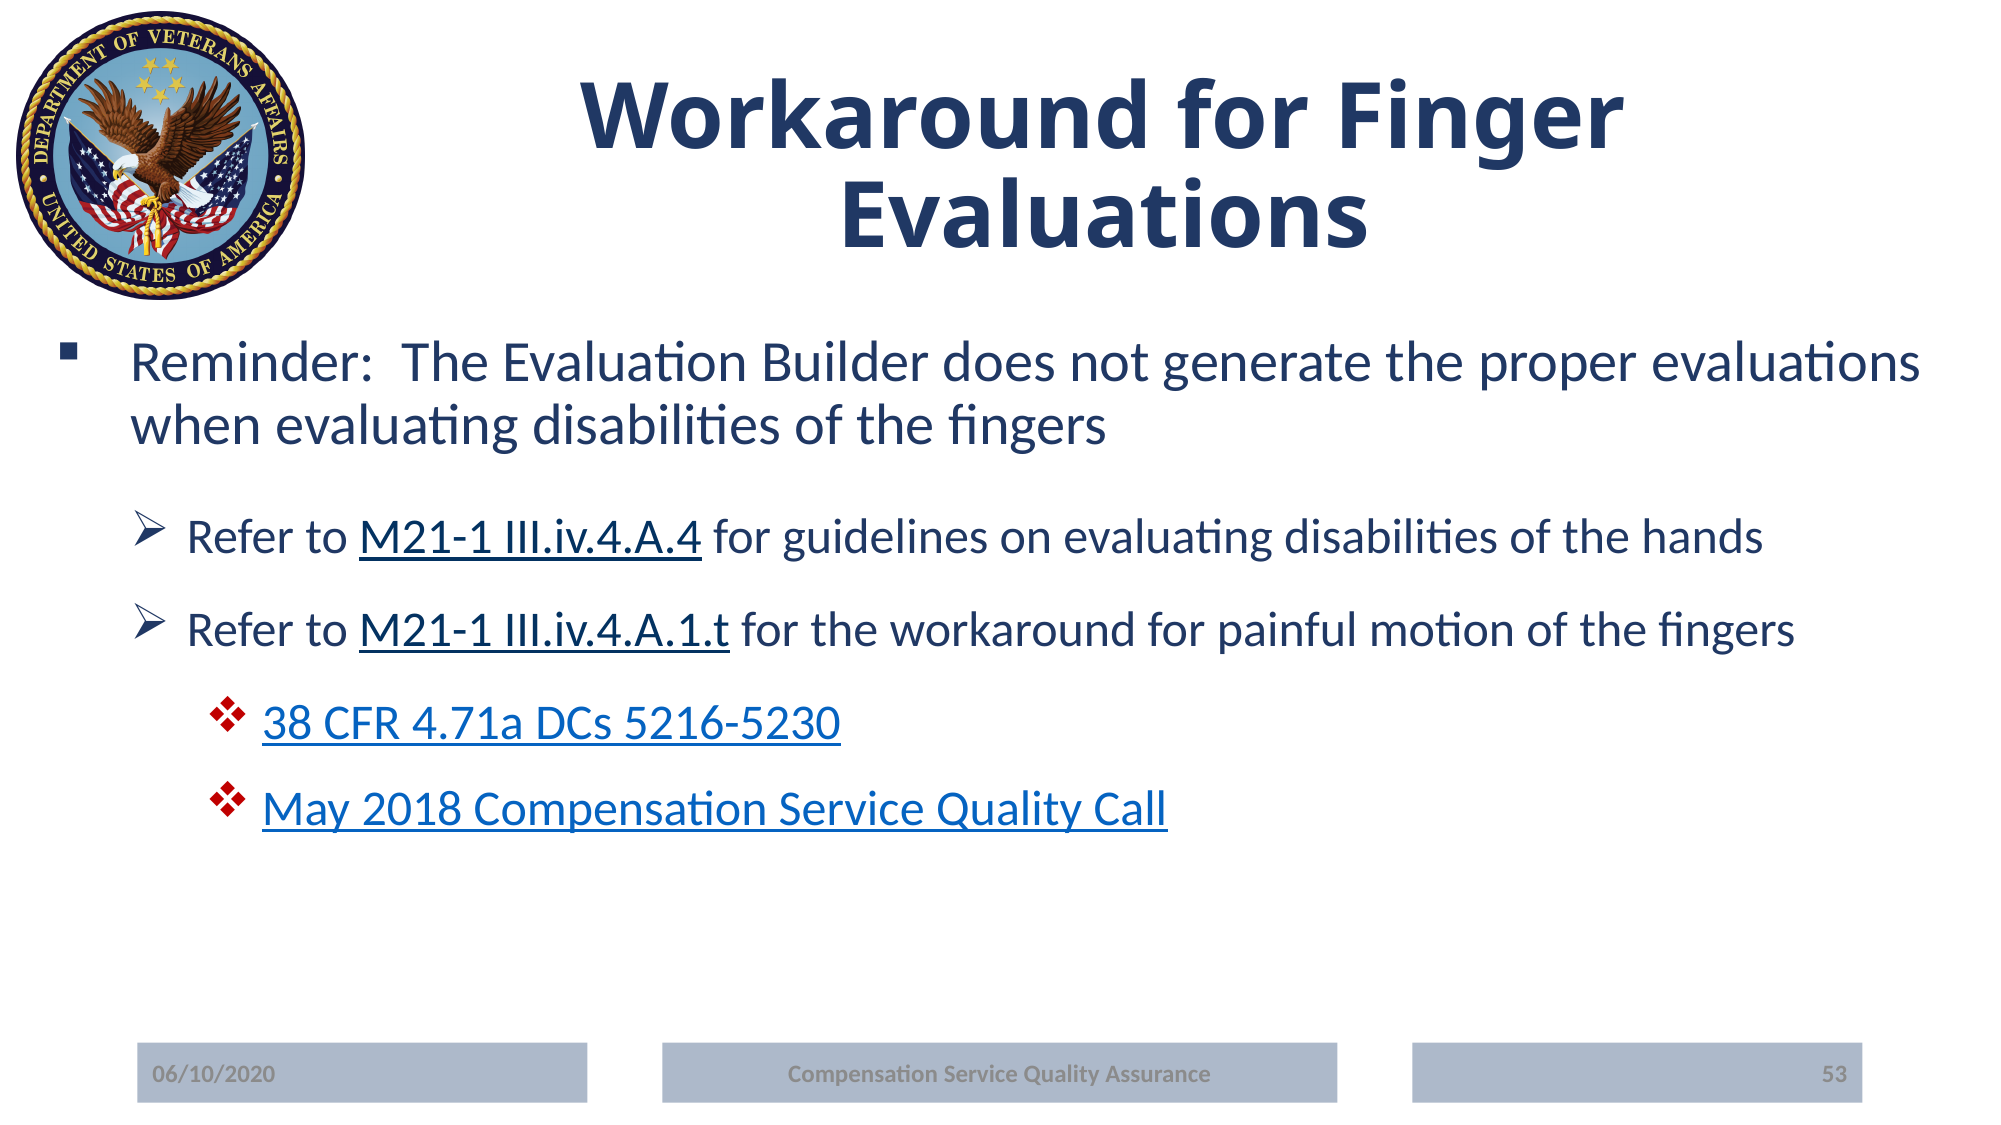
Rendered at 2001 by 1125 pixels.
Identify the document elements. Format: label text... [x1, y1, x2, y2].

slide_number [137, 1042, 588, 1103]
footer Compensation Service Quality Assurance [662, 1042, 1338, 1103]
picture [16, 11, 305, 300]
list Reminder: The Evaluation Builder does not generate the proper evaluations when evaluating disabilities of the fingers Refer to M21-1 III.iv.4.A.4 for guidelines on evaluating disabilities of the hands Refer to M21-1 III.iv.4.A.1.t for the workaround for painful motion of the fingers 38 CFR 4.71a DCs 5216-5230 May 2018 Compensation Service Quality Call [40, 323, 1956, 1041]
slide_number 53 [1412, 1042, 1863, 1103]
title Workaround for Finger Evaluations [345, 59, 1863, 278]
